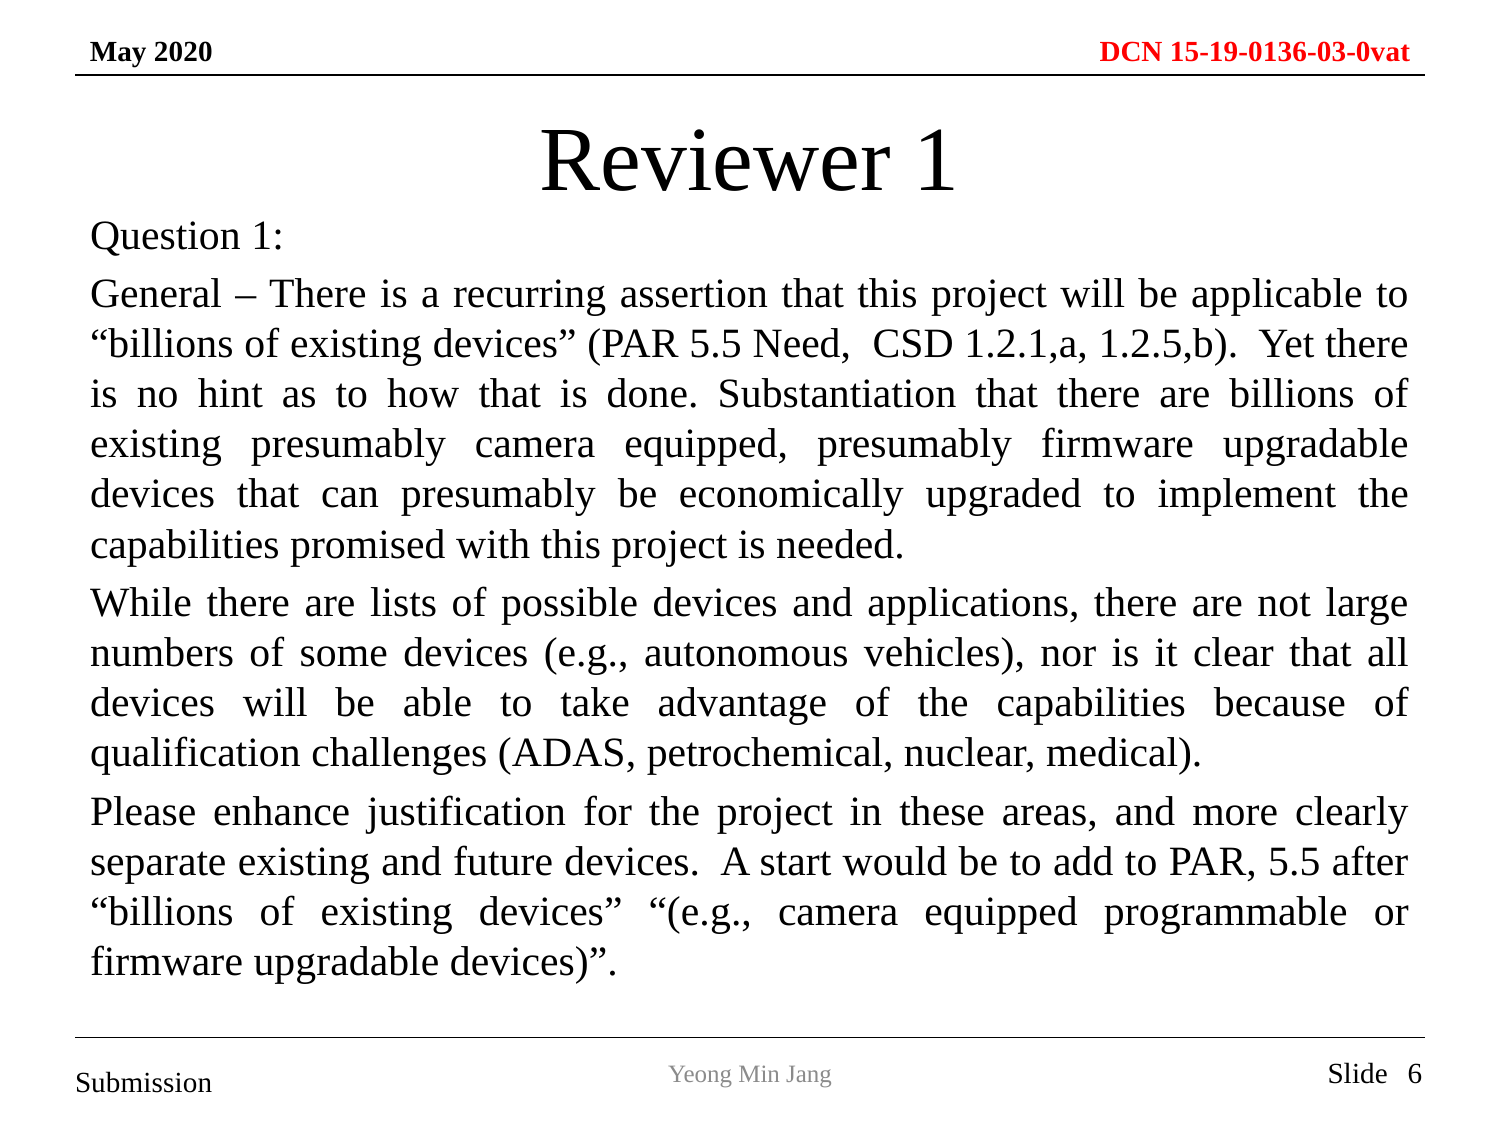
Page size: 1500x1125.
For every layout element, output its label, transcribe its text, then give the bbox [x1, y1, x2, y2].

title Reviewer 1 [75, 75, 1425, 200]
list Question 1: General – There is a recurring assertion that this project will be applicable to “billions of existing devices” (PAR 5.5 Need, CSD 1.2.1,a, 1.2.5,b). Yet there is no hint as to how that is done. Substantiation that there are billions of existing presumably camera equipped, presumably firmware upgradable devices that can presumably be economically upgraded to implement the capabilities promised with this project is needed. While there are lists of possible devices and applications, there are not large numbers of some devices (e.g., autonomous vehicles), nor is it clear that all devices will be able to take advantage of the capabilities because of qualification challenges (ADAS, petrochemical, nuclear, medical). Please enhance justification for the project in these areas, and more clearly separate existing and future devices. A start would be to add to PAR, 5.5 after “billions of existing devices” “(e.g., camera equipped programmable or firmware upgradable devices)”. [75, 200, 1425, 1005]
